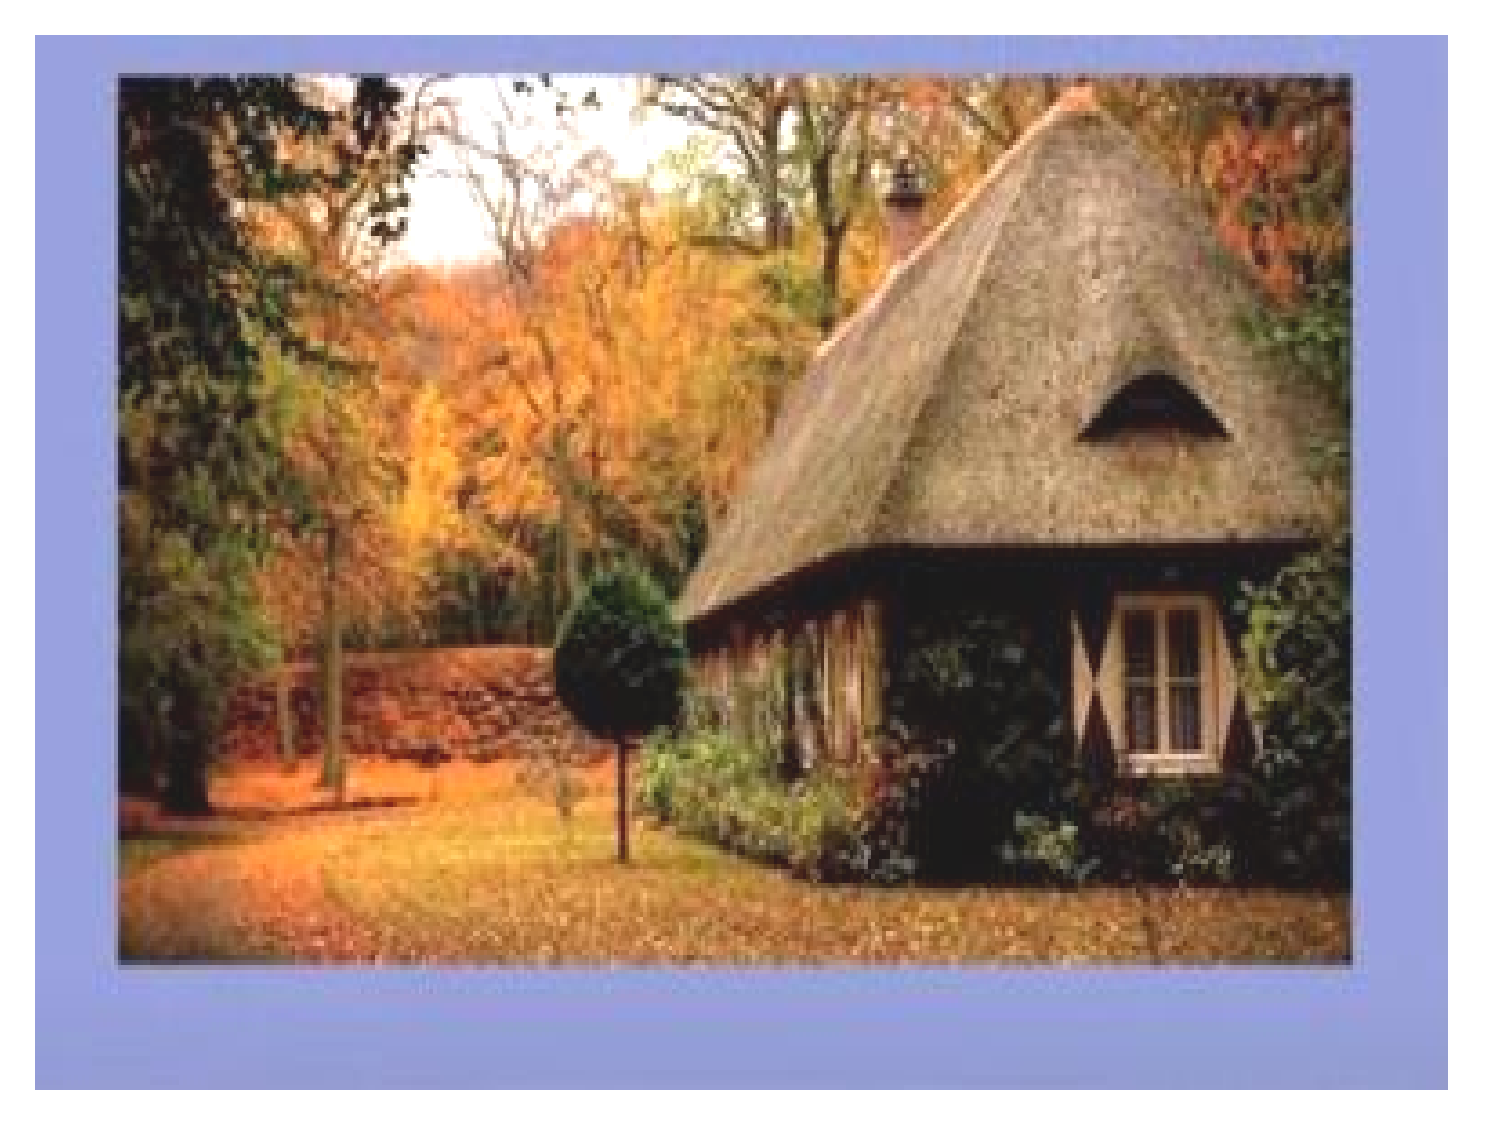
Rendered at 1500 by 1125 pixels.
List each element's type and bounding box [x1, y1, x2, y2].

list [34, 34, 1448, 1091]
